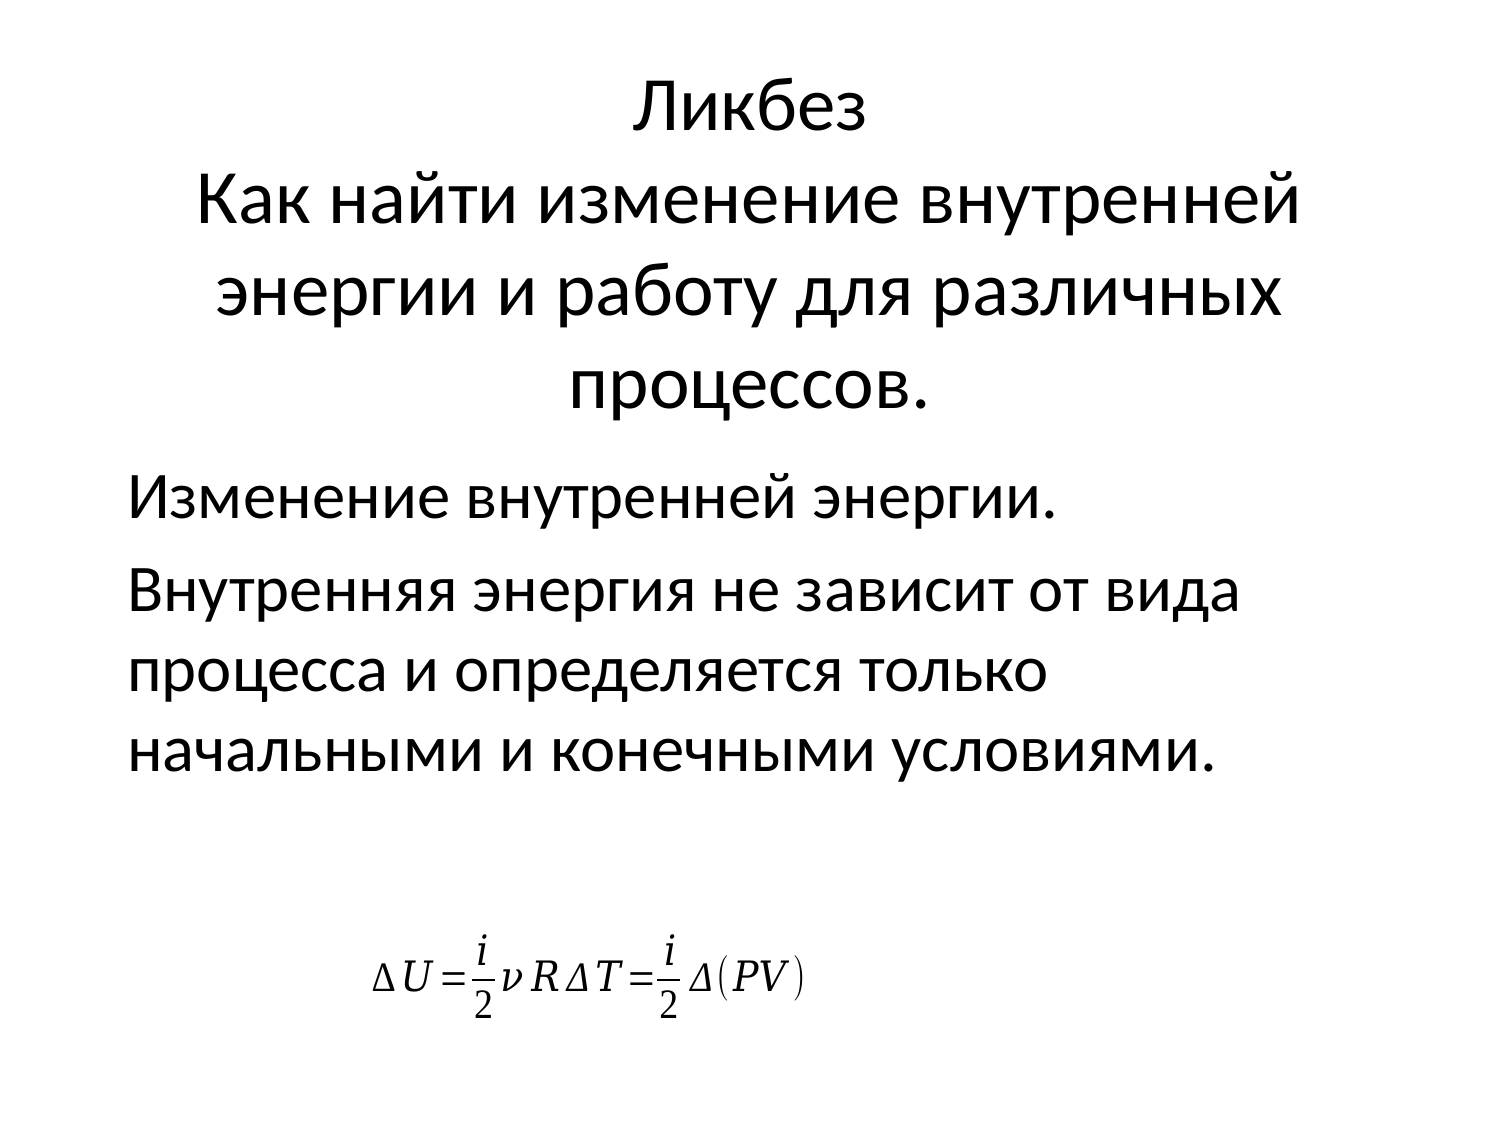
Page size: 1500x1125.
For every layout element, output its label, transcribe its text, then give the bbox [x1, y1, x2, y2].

title Ликбез Как найти изменение внутренней энергии и работу для различных процессов. [75, 45, 1425, 433]
list Изменение внутренней энергии. Внутренняя энергия не зависит от вида процесса и определяется только начальными и конечными условиями. [112, 444, 1425, 811]
